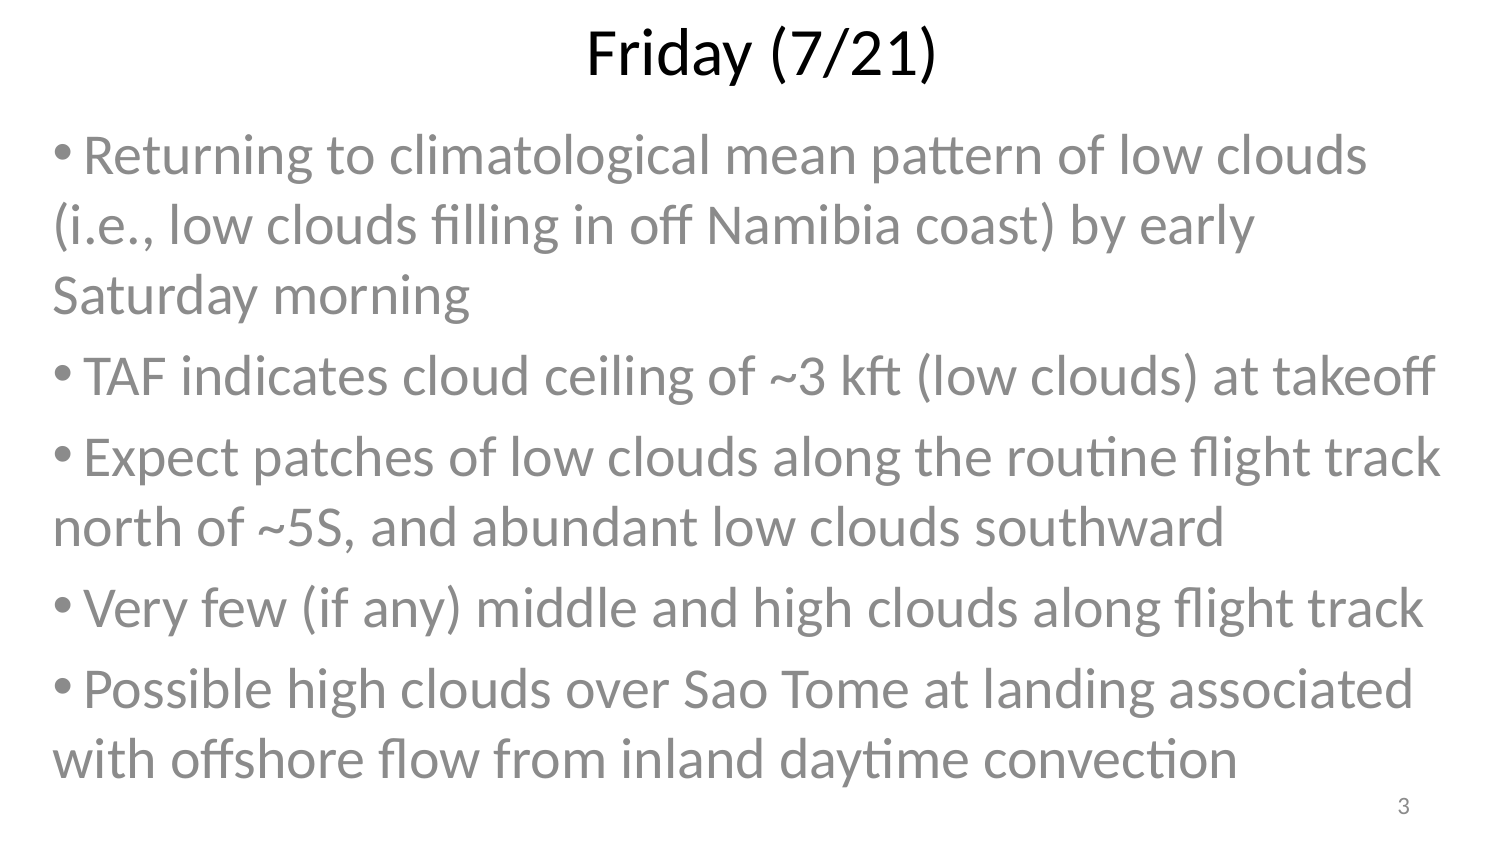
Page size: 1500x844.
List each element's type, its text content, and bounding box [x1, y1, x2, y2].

subtitle Returning to climatological mean pattern of low clouds (i.e., low clouds filling in off Namibia coast) by early Saturday morning TAF indicates cloud ceiling of ~3 kft (low clouds) at takeoff Expect patches of low clouds along the routine flight track north of ~5S, and abundant low clouds southward Very few (if any) middle and high clouds along flight track Possible high clouds over Sao Tome at landing associated with offshore flow from inland daytime convection [37, 109, 1463, 844]
slide_number 3 [1074, 782, 1425, 827]
title Friday (7/21) [125, 0, 1400, 97]
